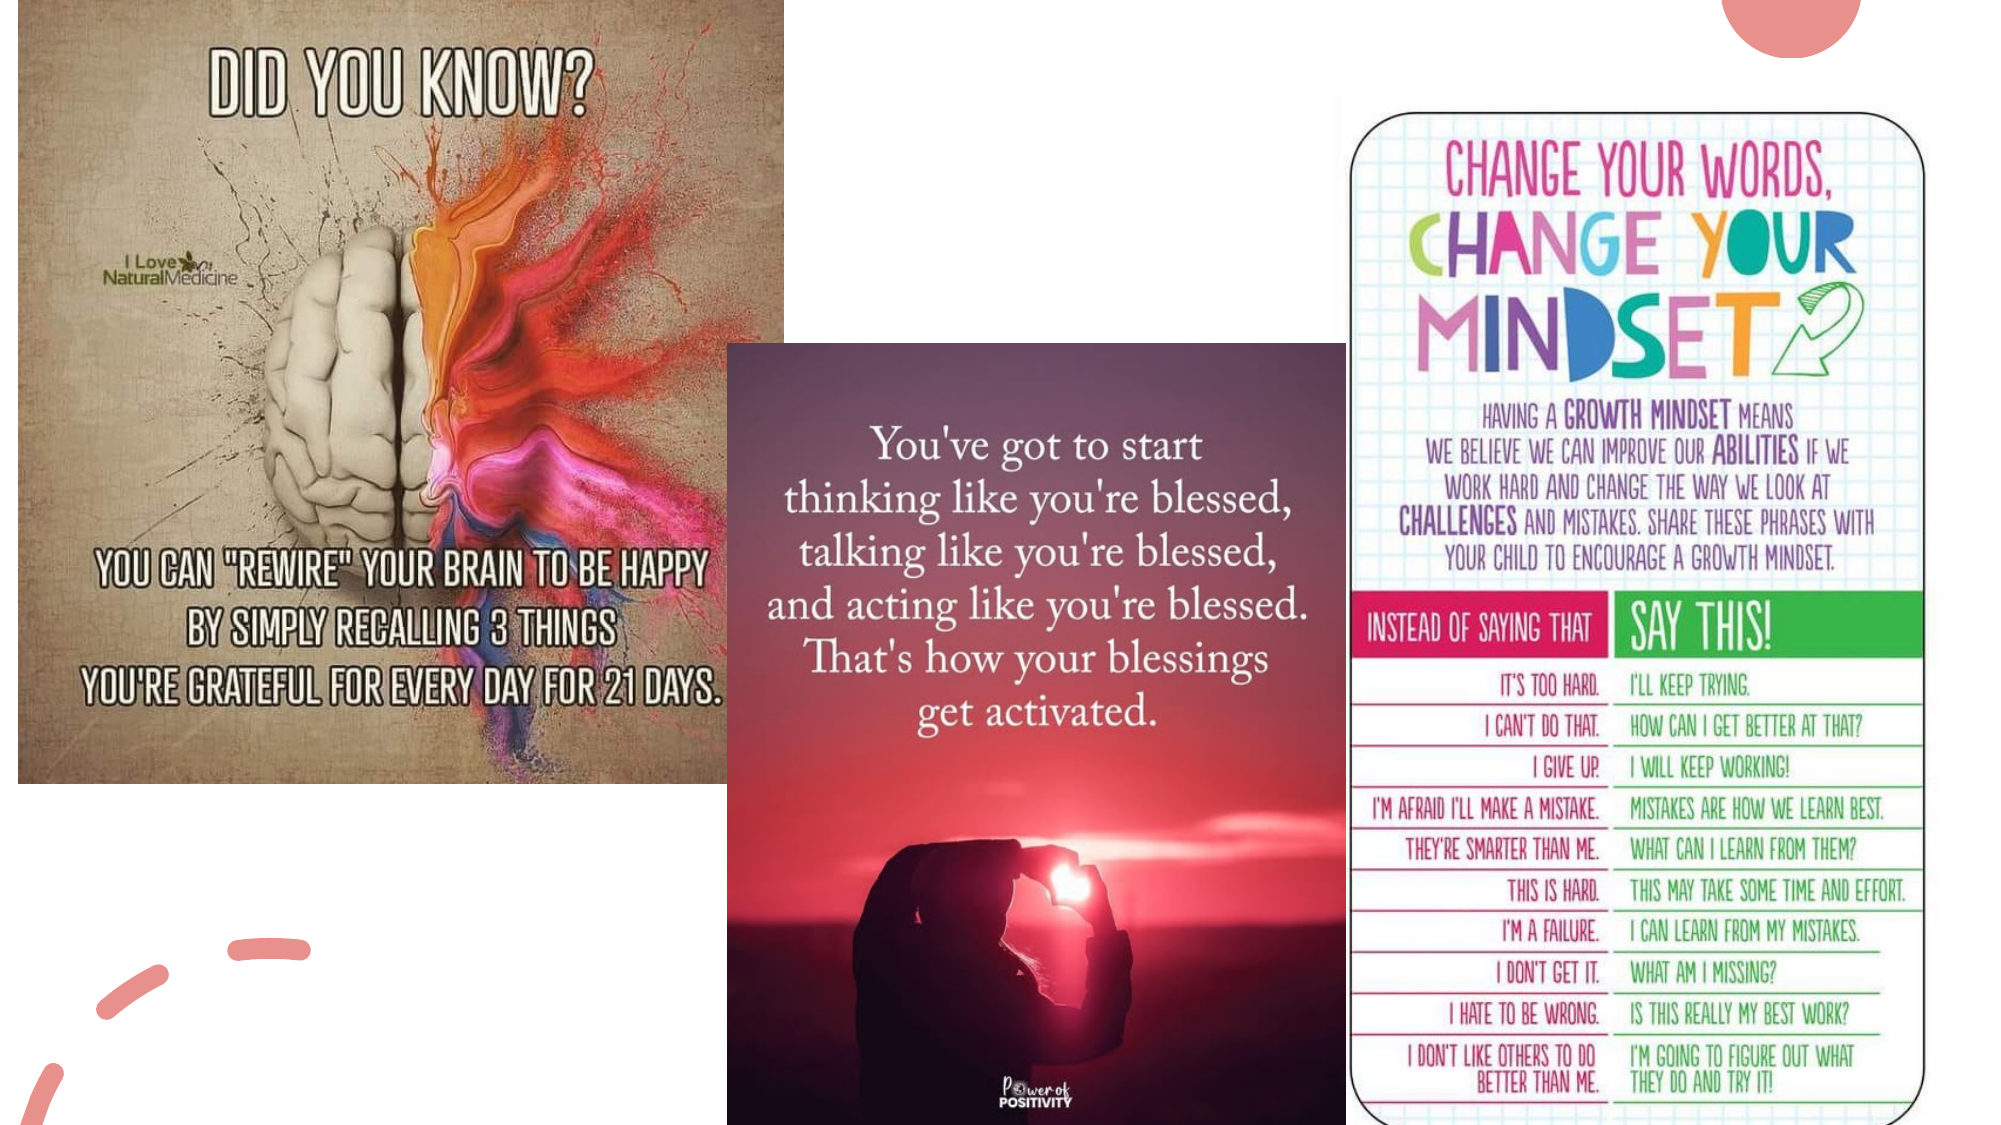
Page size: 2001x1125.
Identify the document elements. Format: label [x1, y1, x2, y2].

list [18, 0, 784, 784]
picture [727, 58, 2000, 1125]
